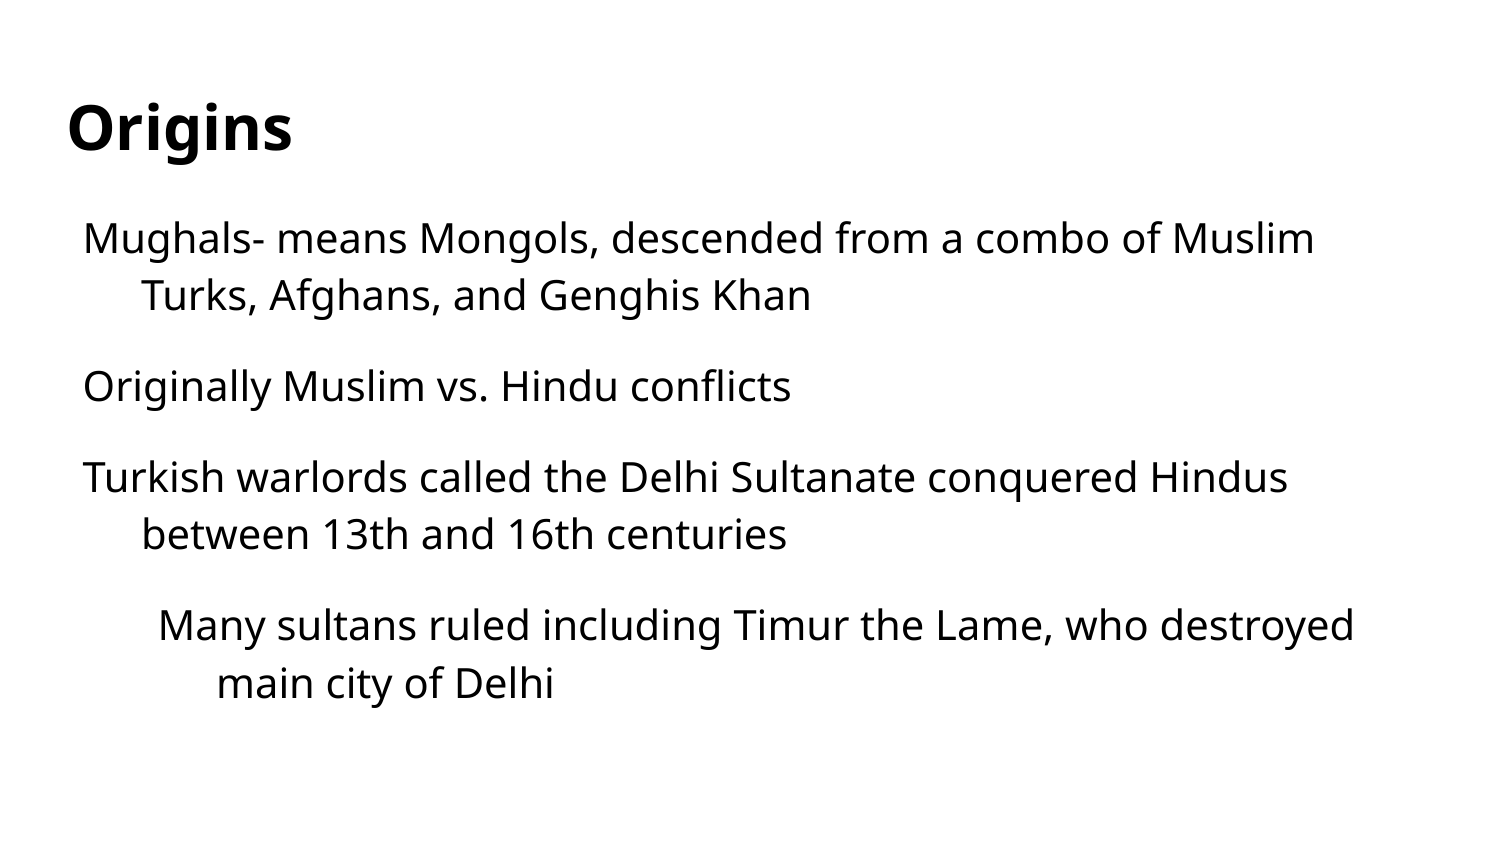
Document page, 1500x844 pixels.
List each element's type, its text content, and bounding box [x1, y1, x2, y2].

list Mughals- means Mongols, descended from a combo of Muslim Turks, Afghans, and Genghis Khan Originally Muslim vs. Hindu conflicts Turkish warlords called the Delhi Sultanate conquered Hindus between 13th and 16th centuries Many sultans ruled including Timur the Lame, who destroyed main city of Delhi [51, 189, 1449, 750]
title Origins [51, 72, 1449, 176]
